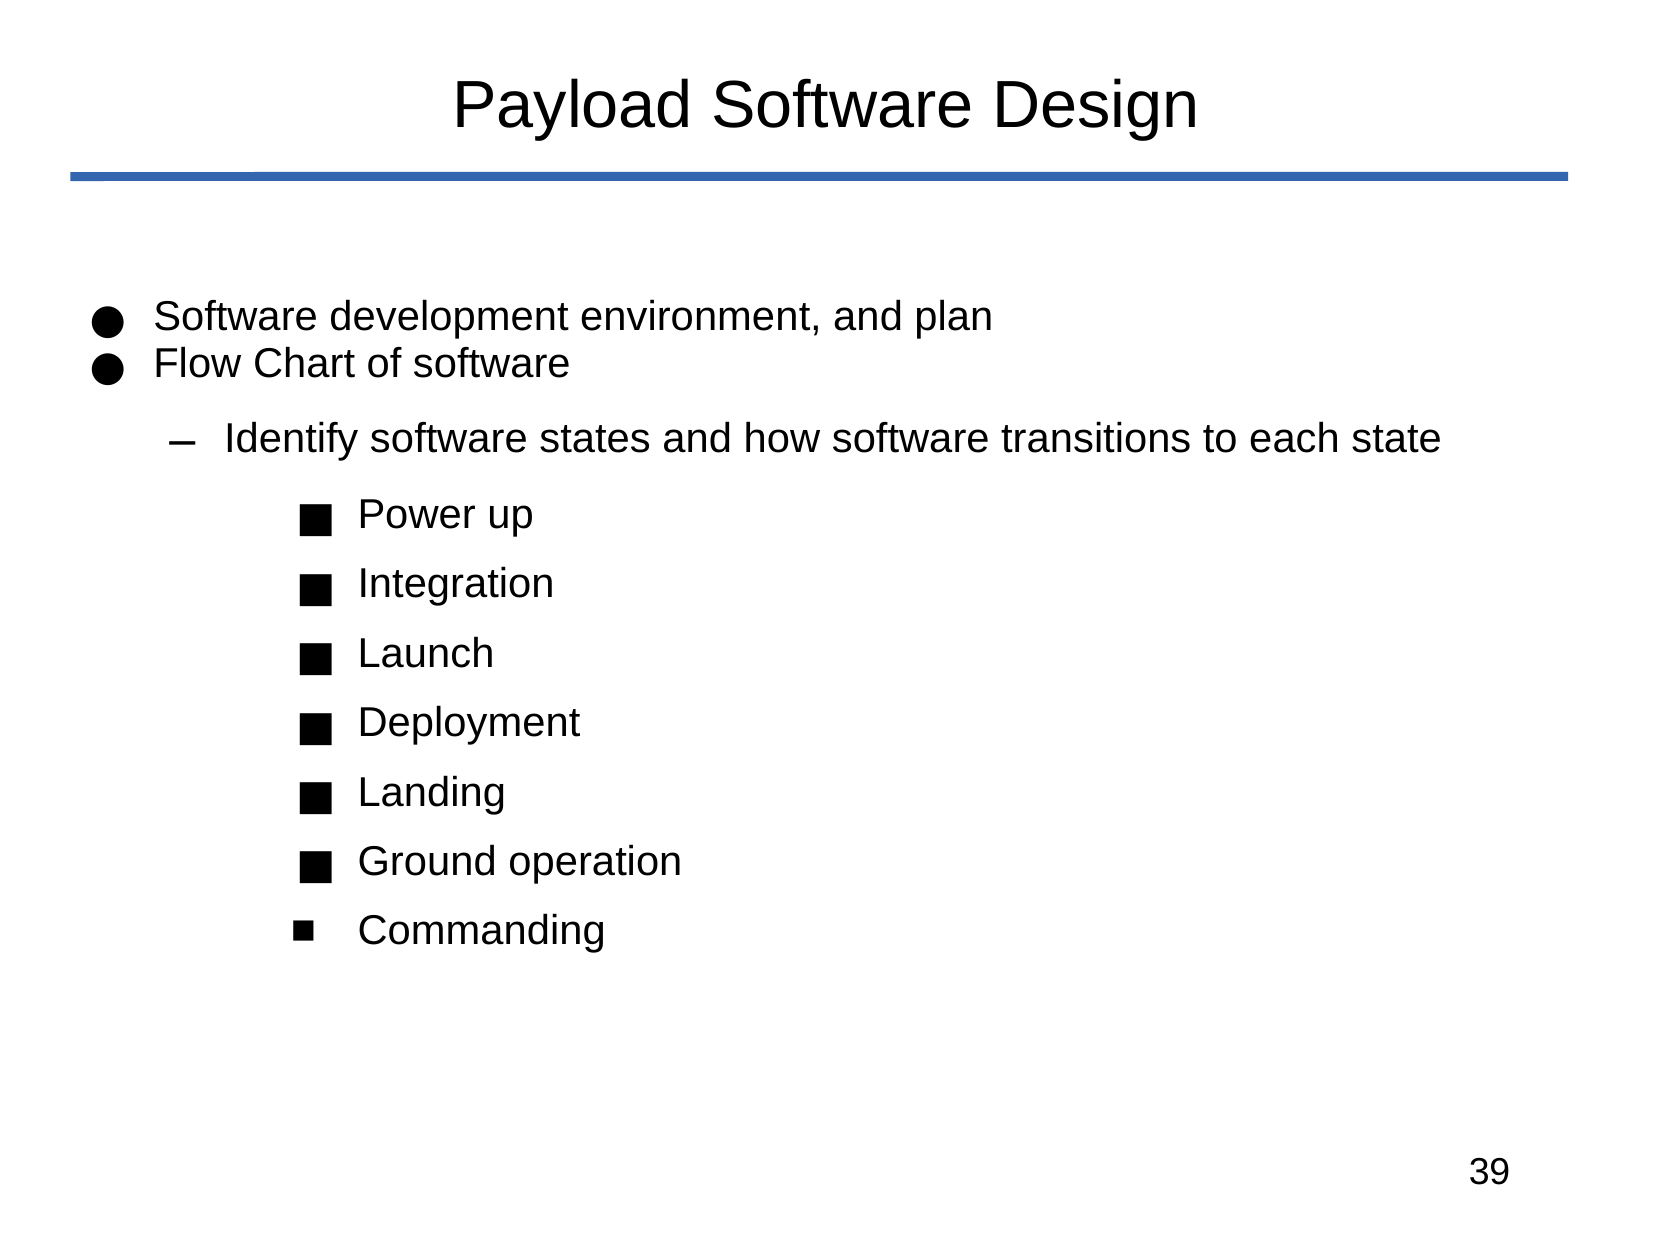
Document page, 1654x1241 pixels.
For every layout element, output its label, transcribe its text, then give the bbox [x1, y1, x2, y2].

title Payload Software Design [82, 49, 1570, 157]
slide_number ‹#› [1450, 1129, 1571, 1215]
list Software development environment, and plan Flow Chart of software Identify software states and how software transitions to each state Power up Integration Launch Deployment Landing Ground operation Commanding [82, 290, 1570, 1109]
